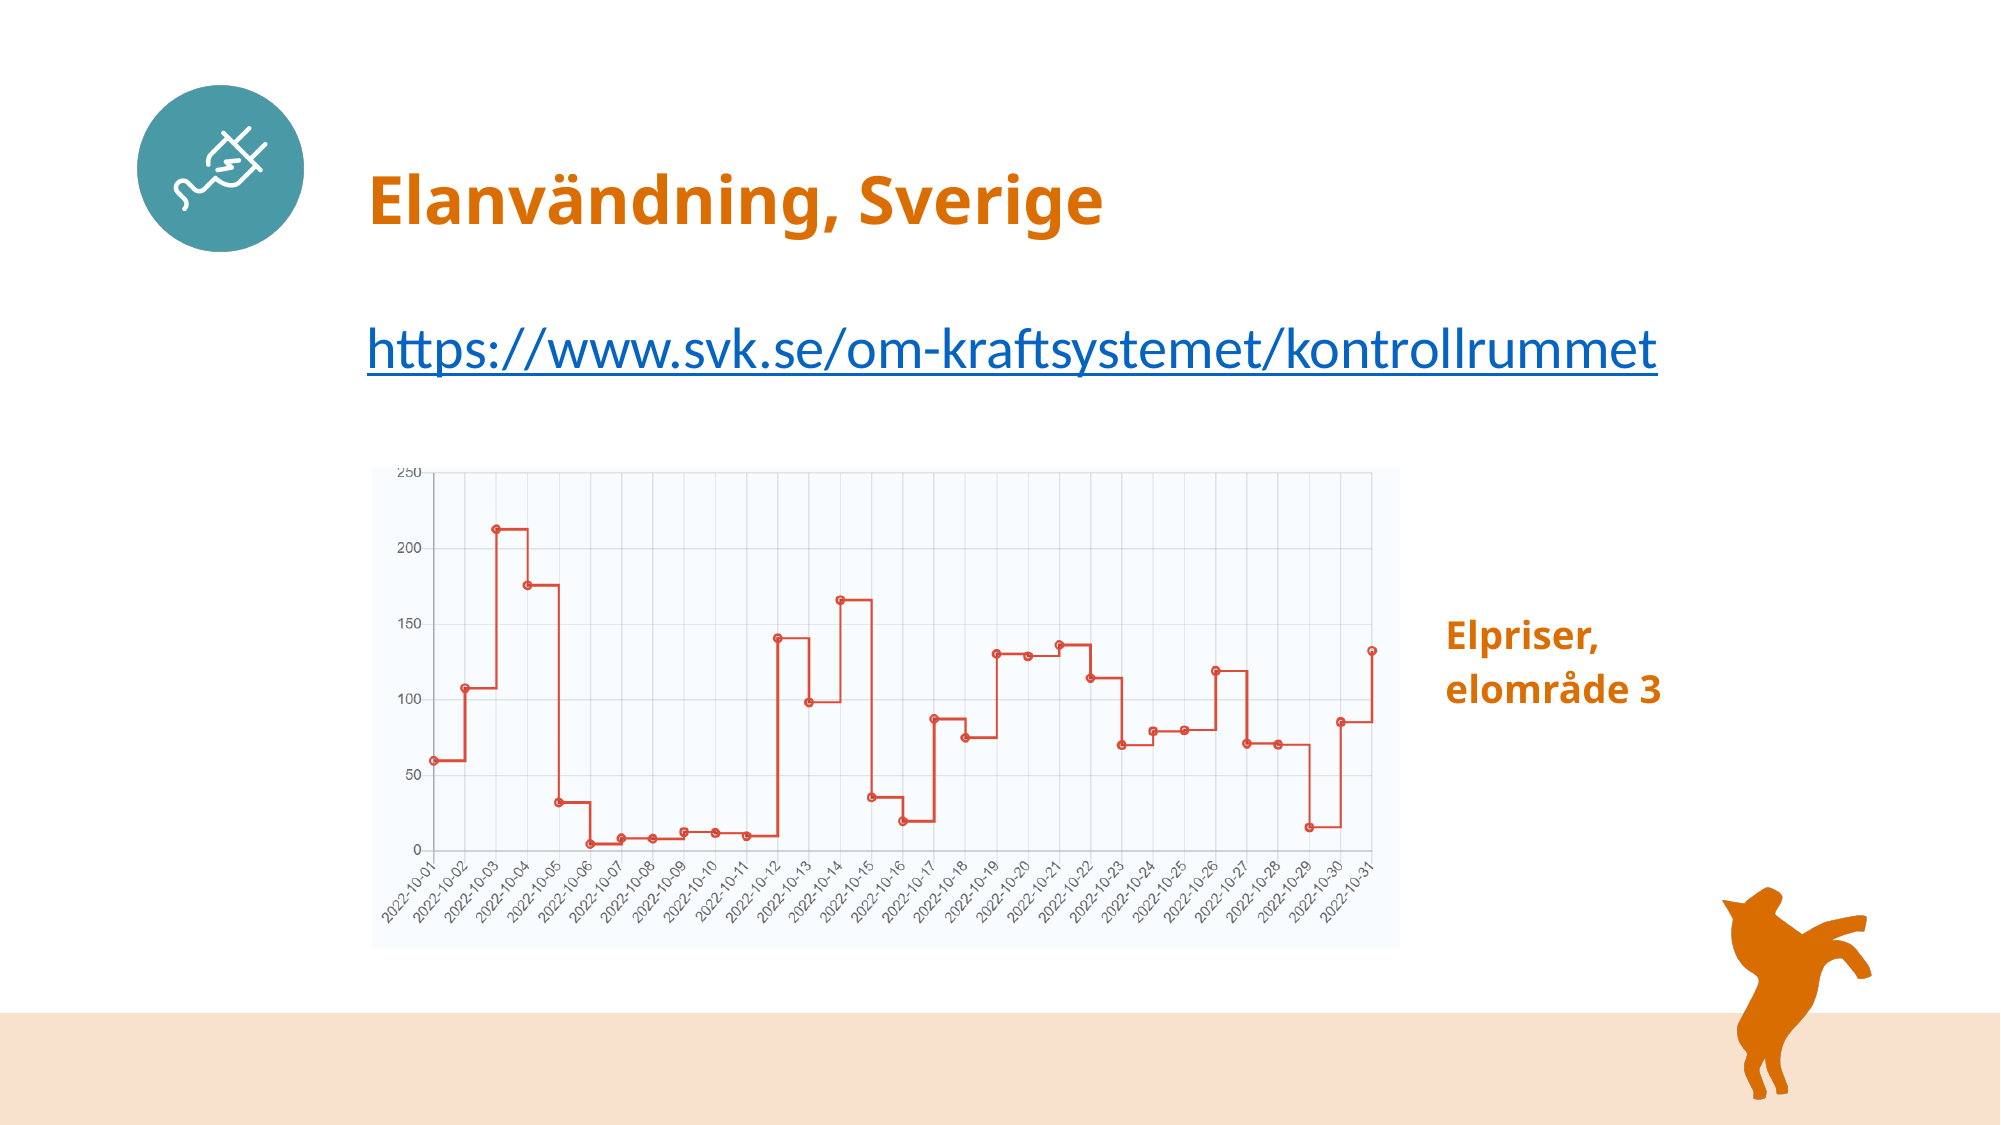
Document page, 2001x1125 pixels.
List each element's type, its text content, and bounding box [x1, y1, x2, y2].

picture [137, 85, 304, 252]
text_box Elpriser, elområde 3 [1430, 606, 1703, 725]
title Elanvändning, Sverige [352, 86, 1863, 304]
picture [1688, 879, 1911, 1103]
text_box https://www.svk.se/om-kraftsystemet/kontrollrummet [352, 303, 1727, 433]
picture [371, 468, 1401, 948]
